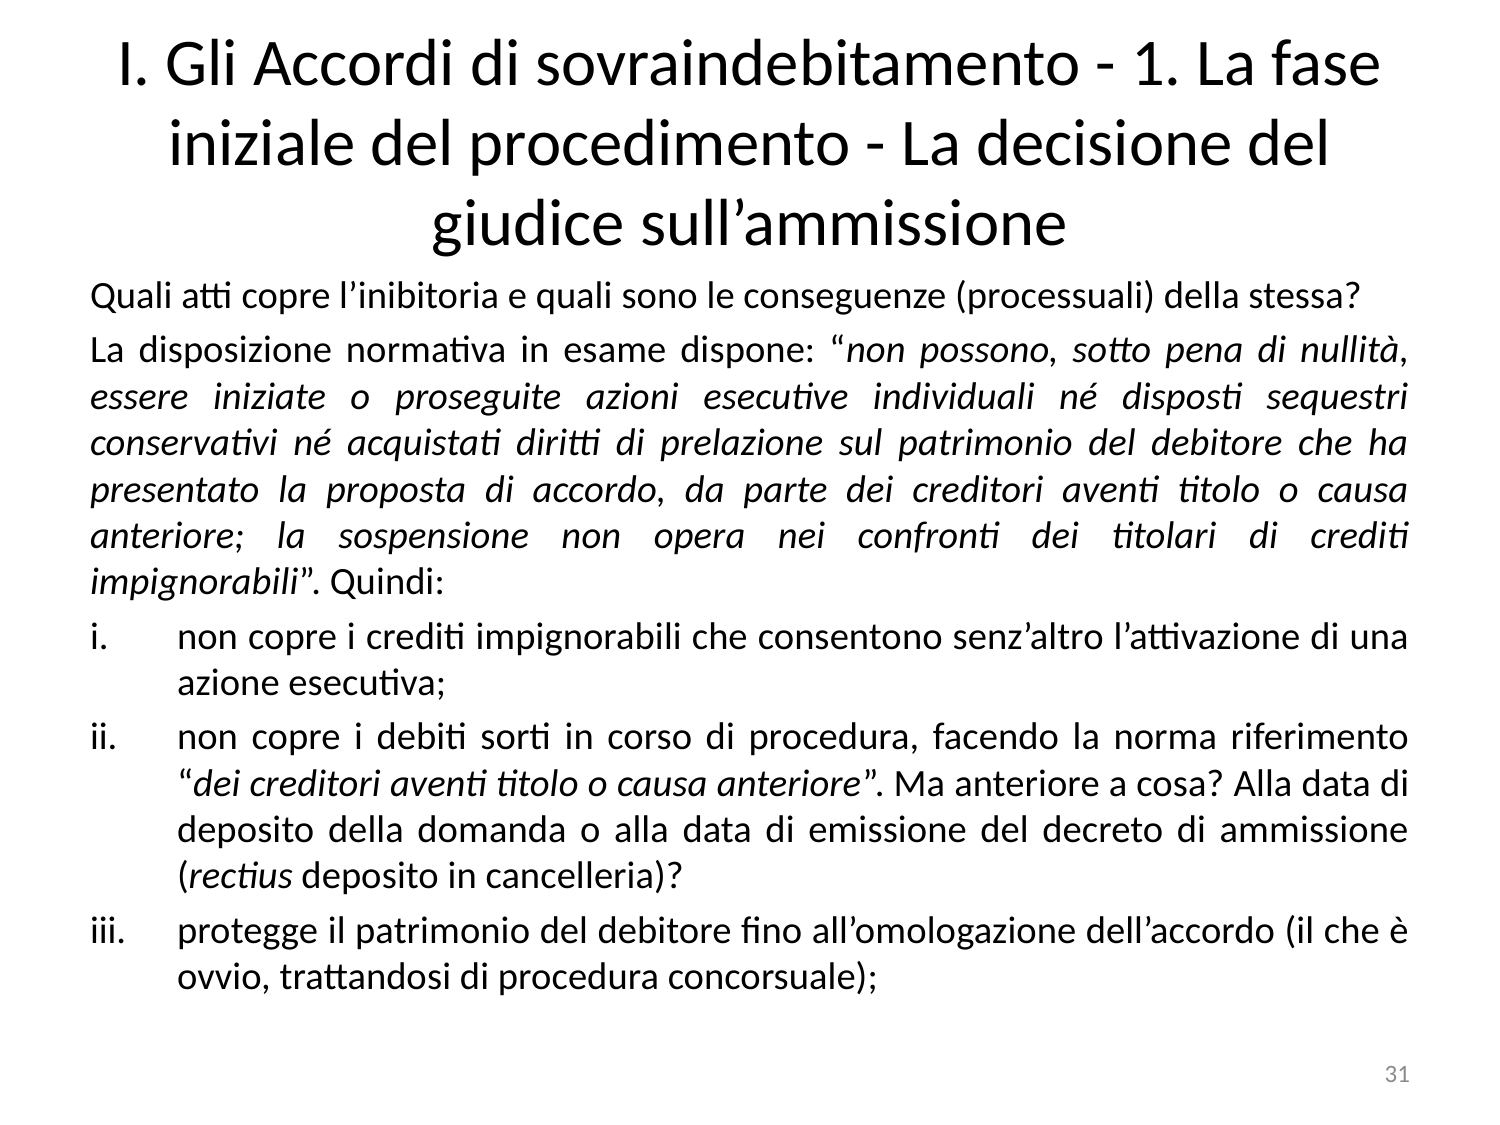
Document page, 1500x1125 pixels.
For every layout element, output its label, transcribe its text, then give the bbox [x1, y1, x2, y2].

title I. Gli Accordi di sovraindebitamento - 1. La fase iniziale del procedimento - La decisione del giudice sull’ammissione [75, 45, 1425, 233]
slide_number 31 [1074, 1042, 1425, 1103]
list Quali atti copre l’inibitoria e quali sono le conseguenze (processuali) della stessa? La disposizione normativa in esame dispone: “non possono, sotto pena di nullità, essere iniziate o proseguite azioni esecutive individuali né disposti sequestri conservativi né acquistati diritti di prelazione sul patrimonio del debitore che ha presentato la proposta di accordo, da parte dei creditori aventi titolo o causa anteriore; la sospensione non opera nei confronti dei titolari di crediti impignorabili”. Quindi: non copre i crediti impignorabili che consentono senz’altro l’attivazione di una azione esecutiva; non copre i debiti sorti in corso di procedura, facendo la norma riferimento “dei creditori aventi titolo o causa anteriore”. Ma anteriore a cosa? Alla data di deposito della domanda o alla data di emissione del decreto di ammissione (rectius deposito in cancelleria)? protegge il patrimonio del debitore fino all’omologazione dell’accordo (il che è ovvio, trattandosi di procedura concorsuale); [75, 262, 1425, 1005]
